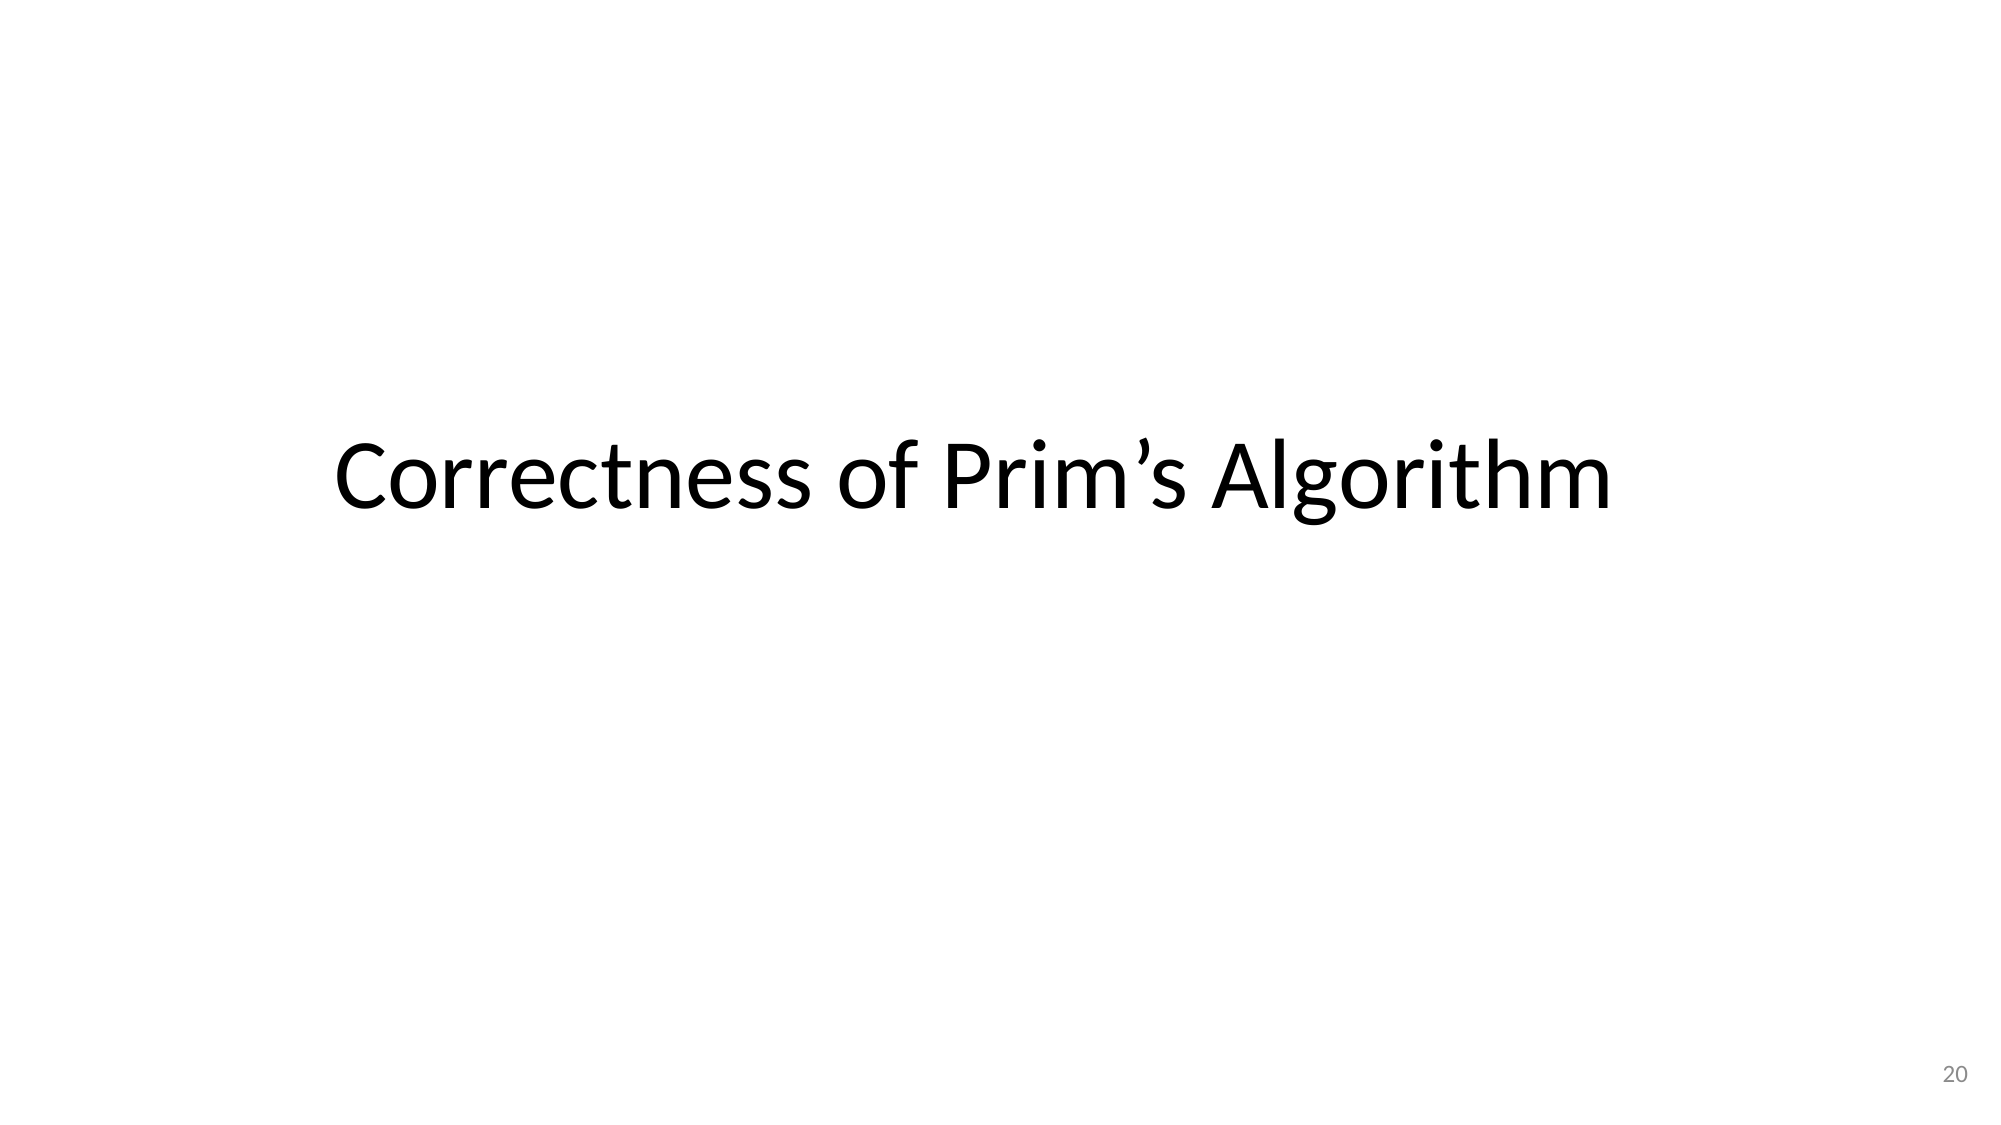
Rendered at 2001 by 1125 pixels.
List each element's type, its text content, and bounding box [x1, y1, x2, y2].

slide_number 20 [1516, 1042, 1984, 1103]
title Correctness of Prim’s Algorithm [75, 324, 1875, 613]
